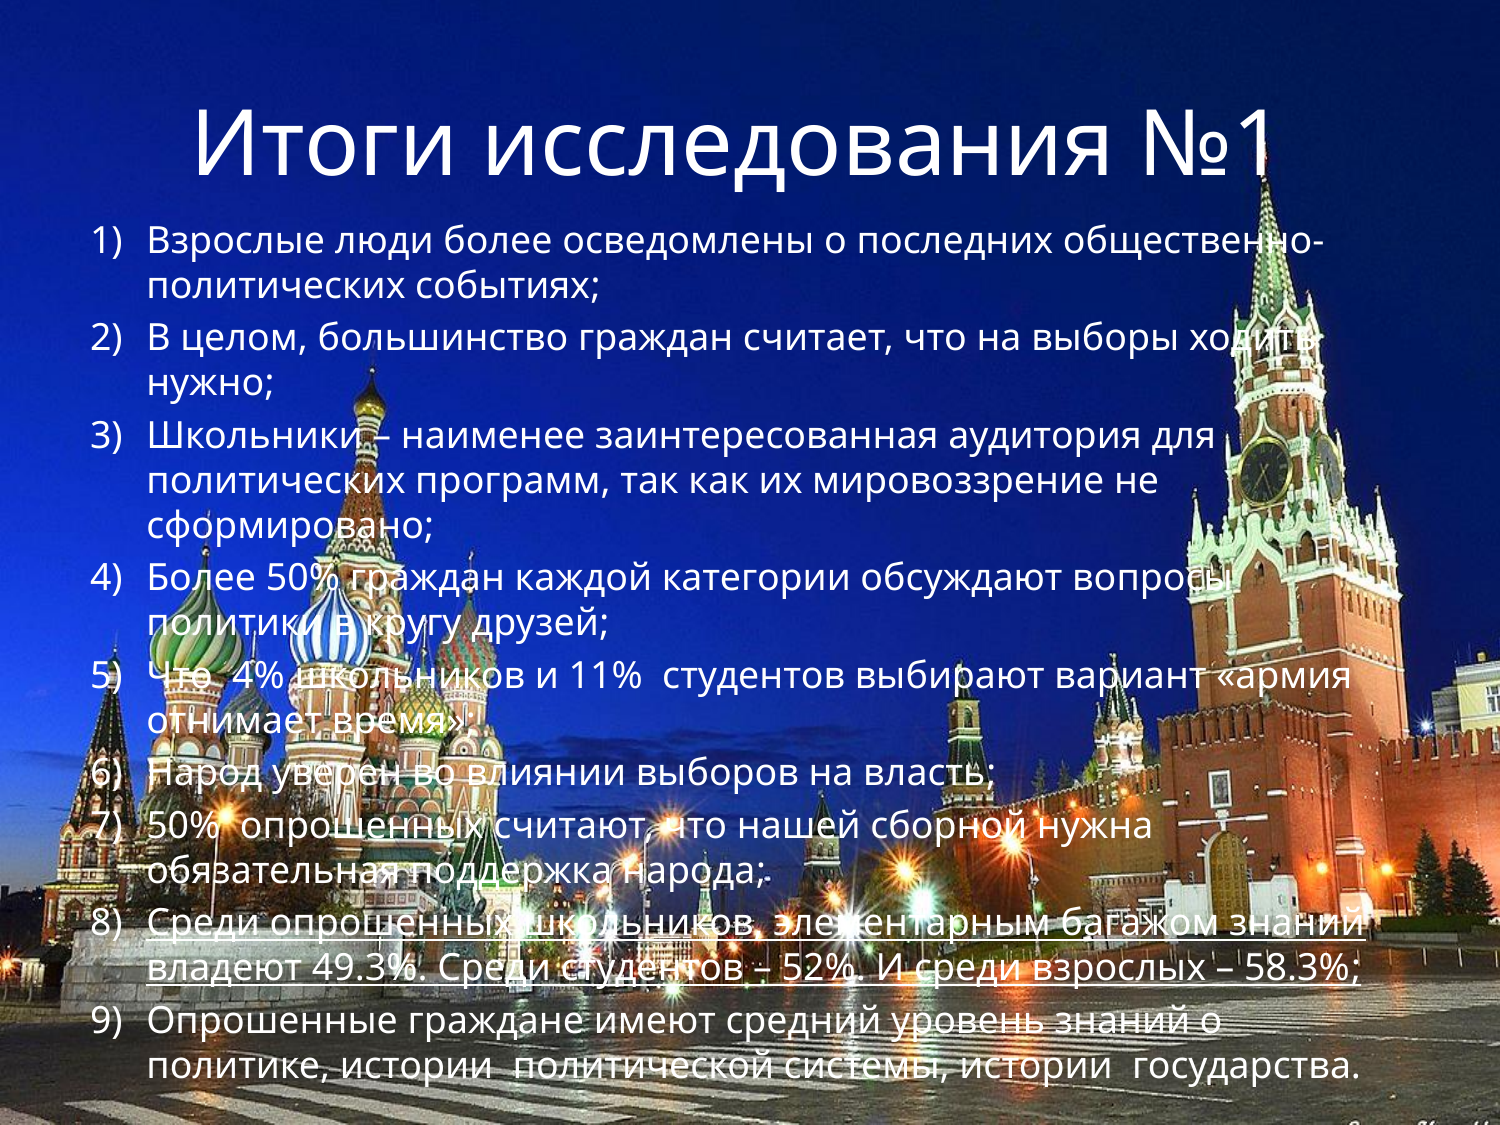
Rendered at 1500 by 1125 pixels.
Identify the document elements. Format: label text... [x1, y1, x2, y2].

picture [0, 0, 1500, 1125]
list Взрослые люди более осведомлены о последних общественно-политических событиях; В целом, большинство граждан считает, что на выборы ходить нужно; Школьники – наименее заинтересованная аудитория для политических программ, так как их мировоззрение не сформировано; Более 50% граждан каждой категории обсуждают вопросы политики в кругу друзей; Что 4% школьников и 11% студентов выбирают вариант «армия отнимает время»; Народ уверен во влиянии выборов на власть; 50% опрошенных считают, что нашей сборной нужна обязательная поддержка народа; Среди опрошенных школьников, элементарным багажом знаний владеют 49.3%. Среди студентов – 52%. И среди взрослых – 58.3%; Опрошенные граждане имеют средний уровень знаний о политике, истории политической системы, истории государства. [75, 208, 1425, 1118]
title Итоги исследования №1 [75, 45, 1425, 208]
